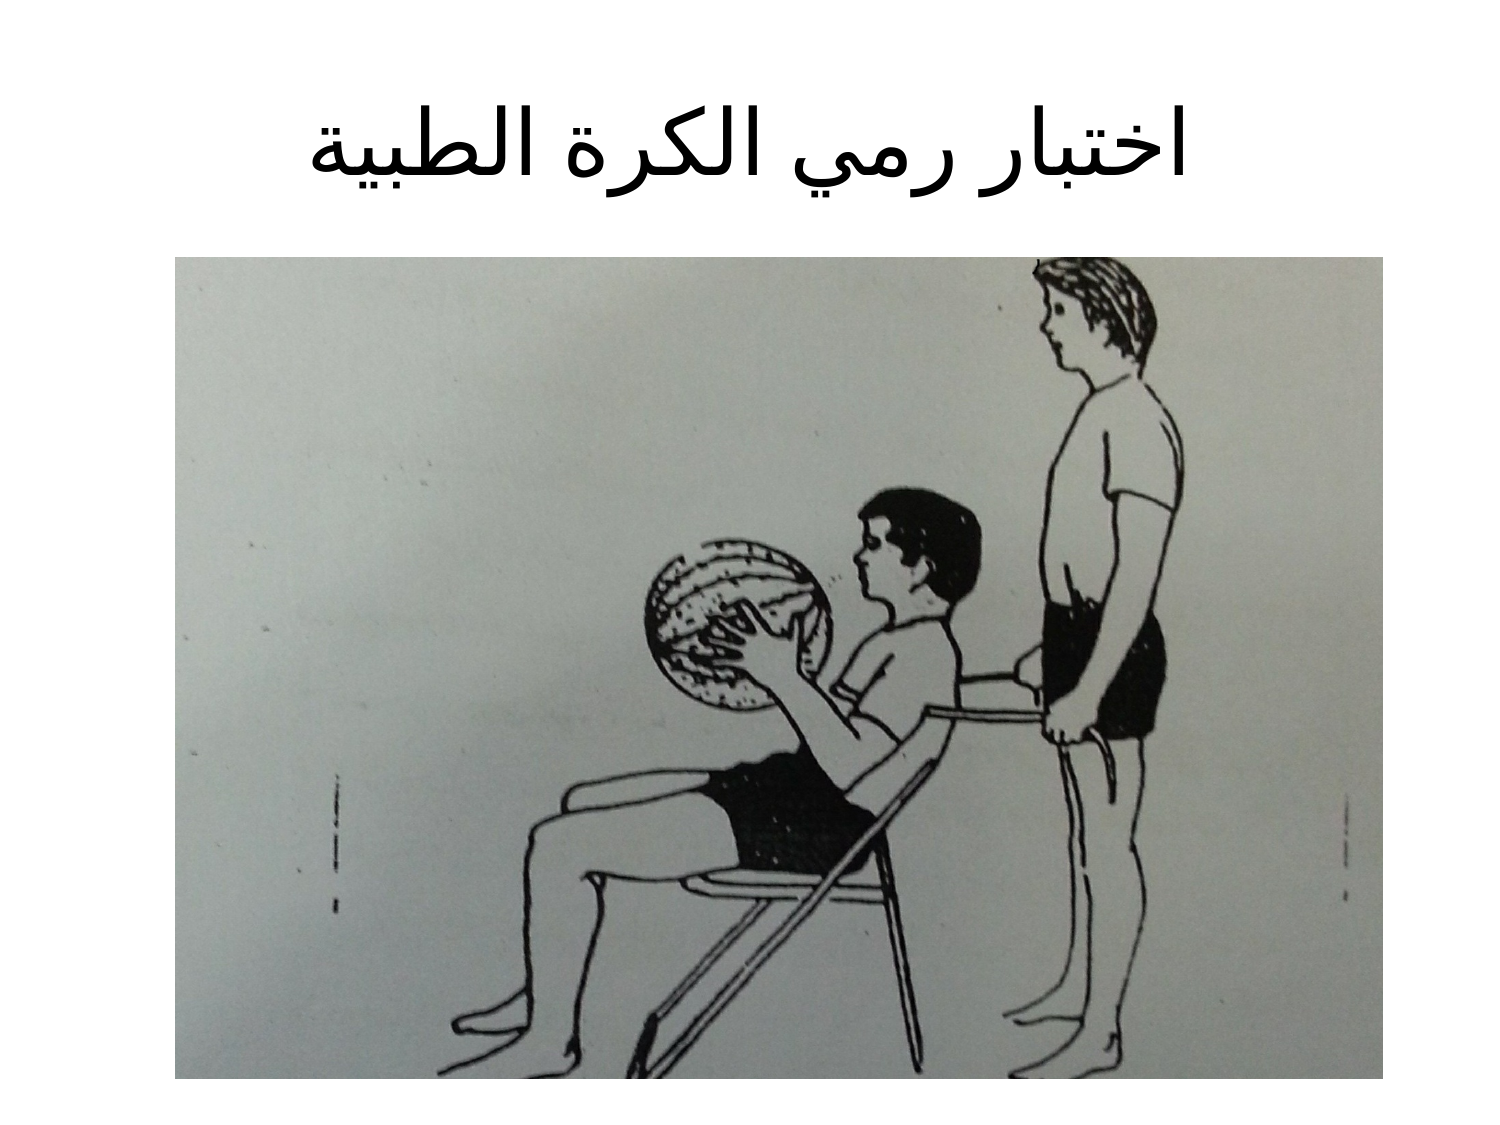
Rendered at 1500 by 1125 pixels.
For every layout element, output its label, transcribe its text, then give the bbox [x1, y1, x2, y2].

title اختبار رمي الكرة الطبية [75, 45, 1425, 233]
picture [175, 257, 1383, 1079]
